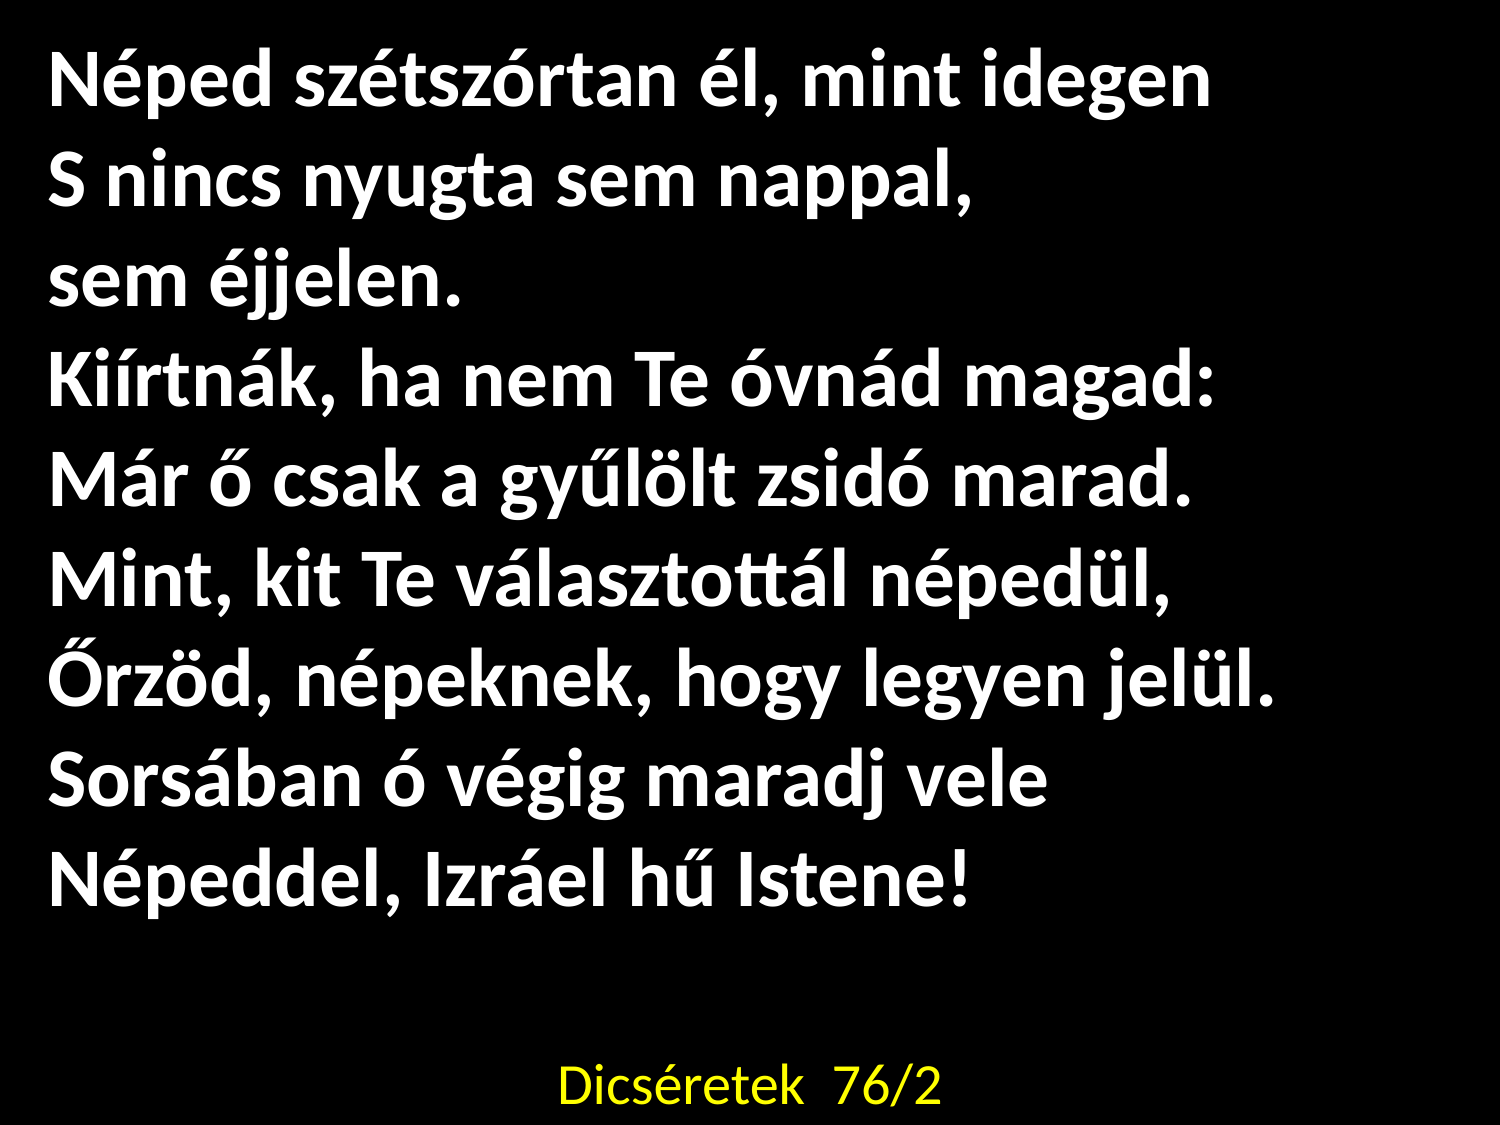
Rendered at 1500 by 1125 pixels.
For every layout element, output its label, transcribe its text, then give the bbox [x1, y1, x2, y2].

text_box Néped szétszórtan él, mint idegen S nincs nyugta sem nappal, sem éjjelen. Kiírtnák, ha nem Te óvnád magad: Már ő csak a gyűlölt zsidó marad. Mint, kit Te választottál népedül, Őrzöd, népeknek, hogy legyen jelül. Sorsában ó végig maradj vele Népeddel, Izráel hű Istene! [17, 17, 1477, 1039]
text_box Dicséretek 76/2 [0, 1039, 1500, 1124]
